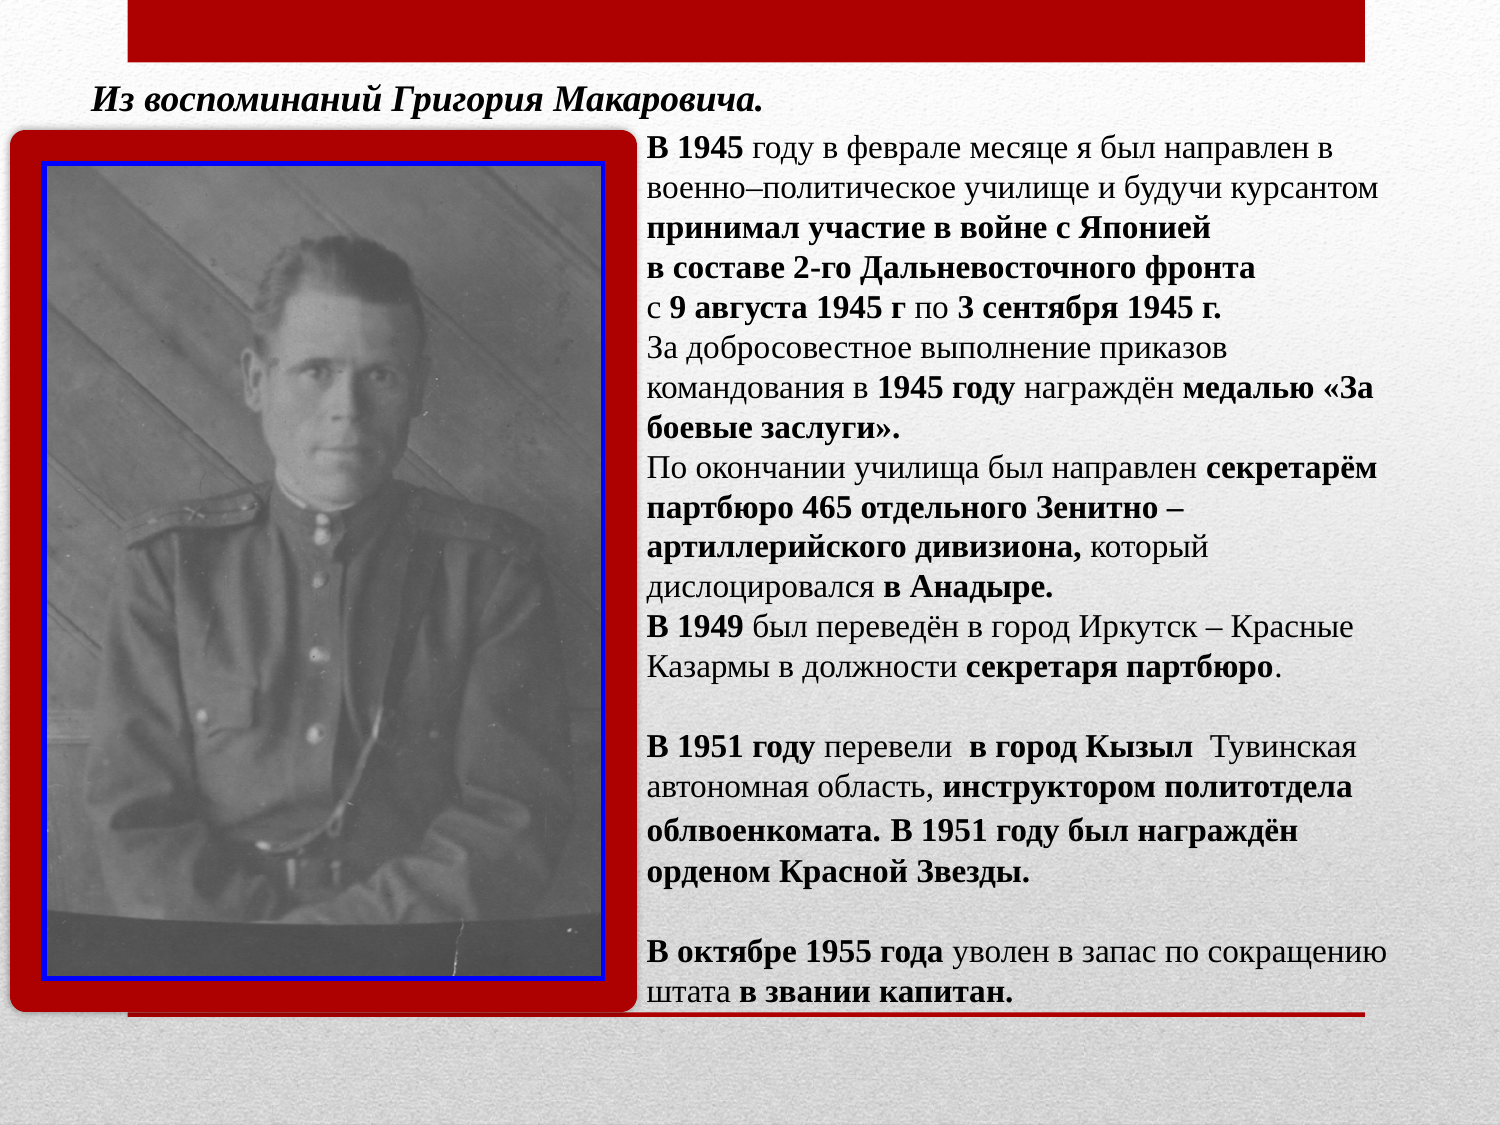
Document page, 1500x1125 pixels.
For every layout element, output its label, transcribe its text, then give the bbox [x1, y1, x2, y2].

picture [40, 160, 607, 982]
text_box Из воспоминаний Григория Макаровича. [76, 66, 1234, 127]
text_box В 1945 году в феврале месяце я был направлен в военно–политическое училище и будучи курсантом принимал участие в войне с Японией в составе 2-го Дальневосточного фронта с 9 августа 1945 г по 3 сентября 1945 г. За добросовестное выполнение приказов командования в 1945 году награждён медалью «За боевые заслуги». По окончании училища был направлен секретарём партбюро 465 отдельного Зенитно – артиллерийского дивизиона, который дислоцировался в Анадыре. В 1949 был переведён в город Иркутск – Красные Казармы в должности секретаря партбюро. В 1951 году перевели в город Кызыл Тувинская автономная область, инструктором политотдела облвоенкомата. В 1951 году был награждён орденом Красной Звезды. В октябре 1955 года уволен в запас по сокращению штата в звании капитан. [631, 78, 1436, 1017]
